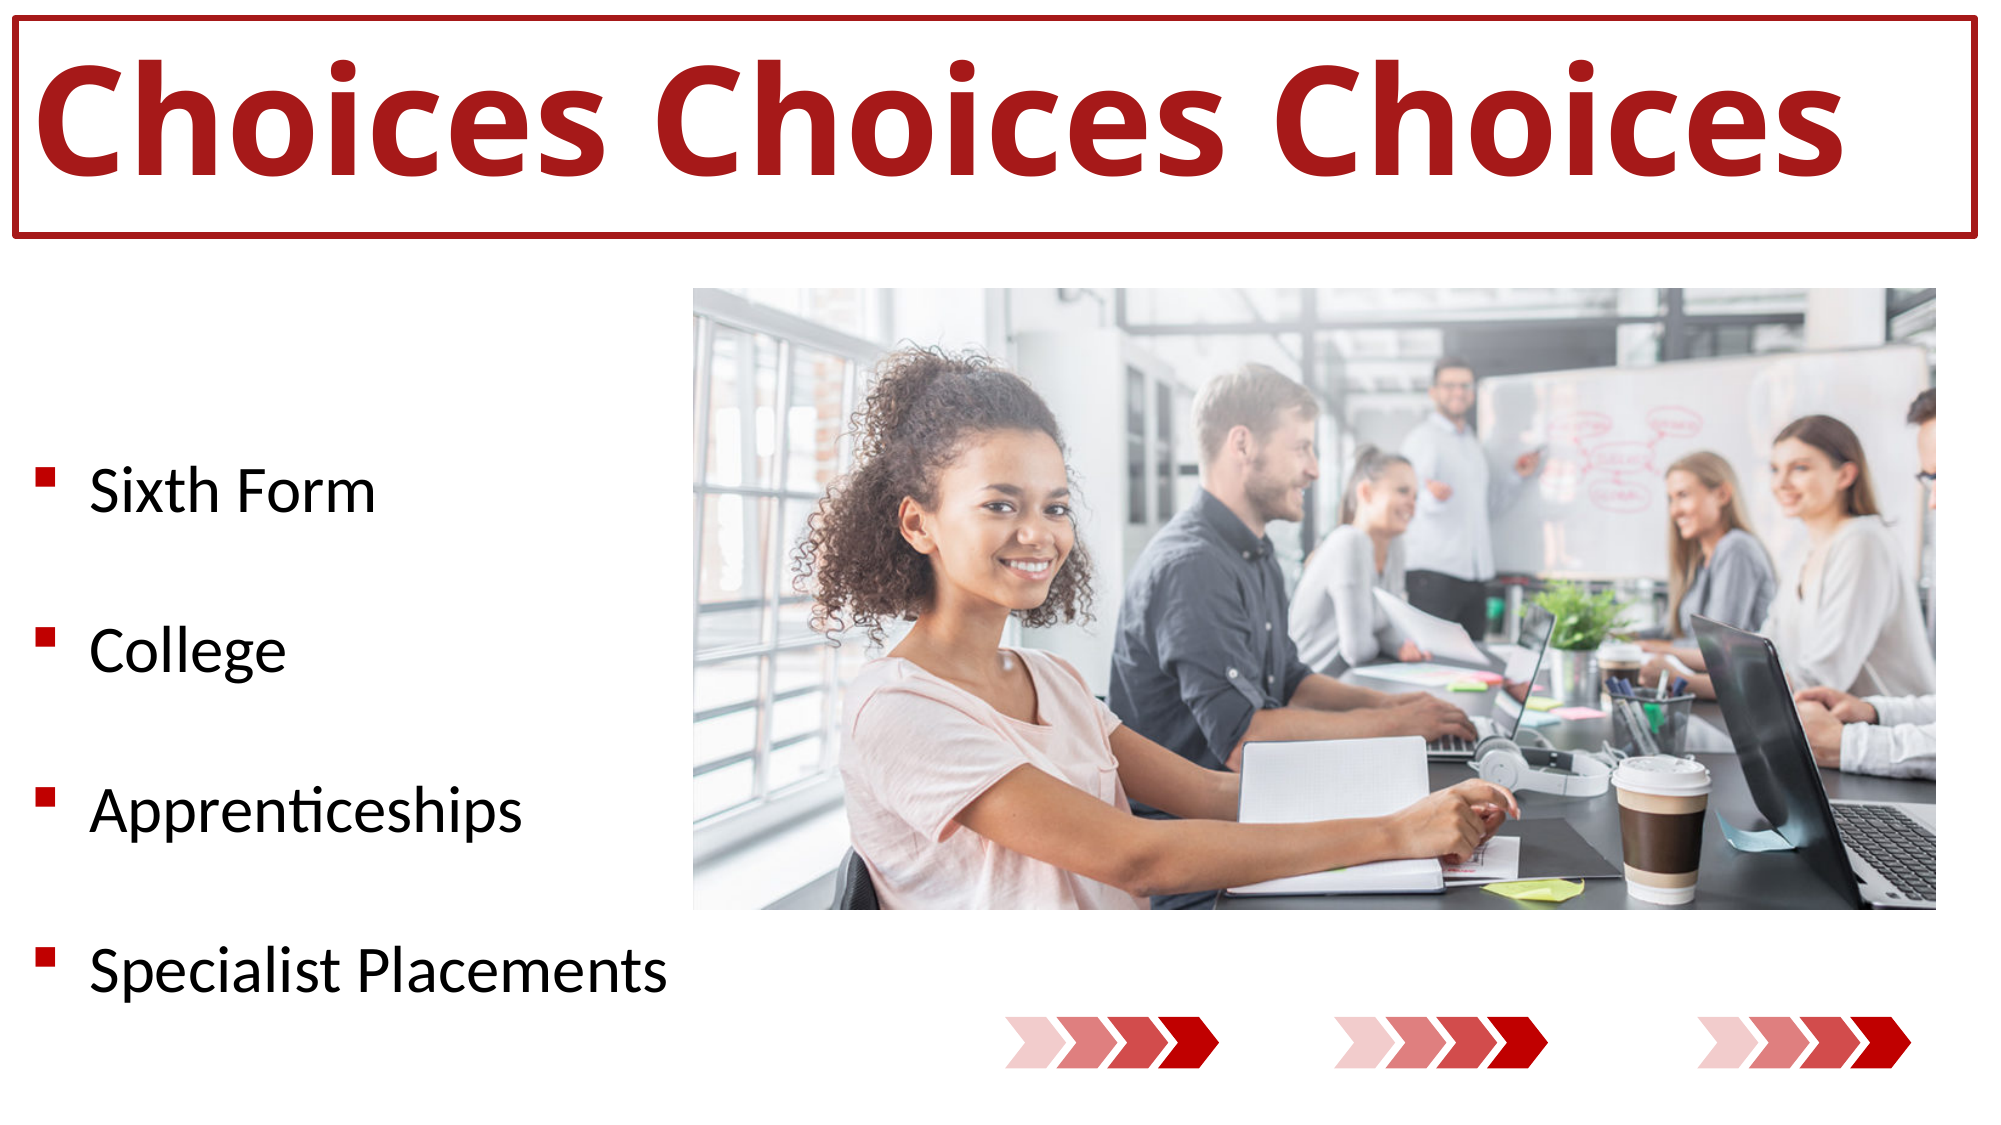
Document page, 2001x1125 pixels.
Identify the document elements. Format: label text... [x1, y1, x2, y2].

title Choices Choices Choices [15, 18, 1975, 236]
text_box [1697, 1016, 1912, 1069]
picture [693, 288, 1936, 910]
text_box Sixth Form College Apprenticeships Specialist Placements [15, 318, 713, 1125]
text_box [1005, 1016, 1220, 1069]
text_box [1334, 1016, 1549, 1069]
